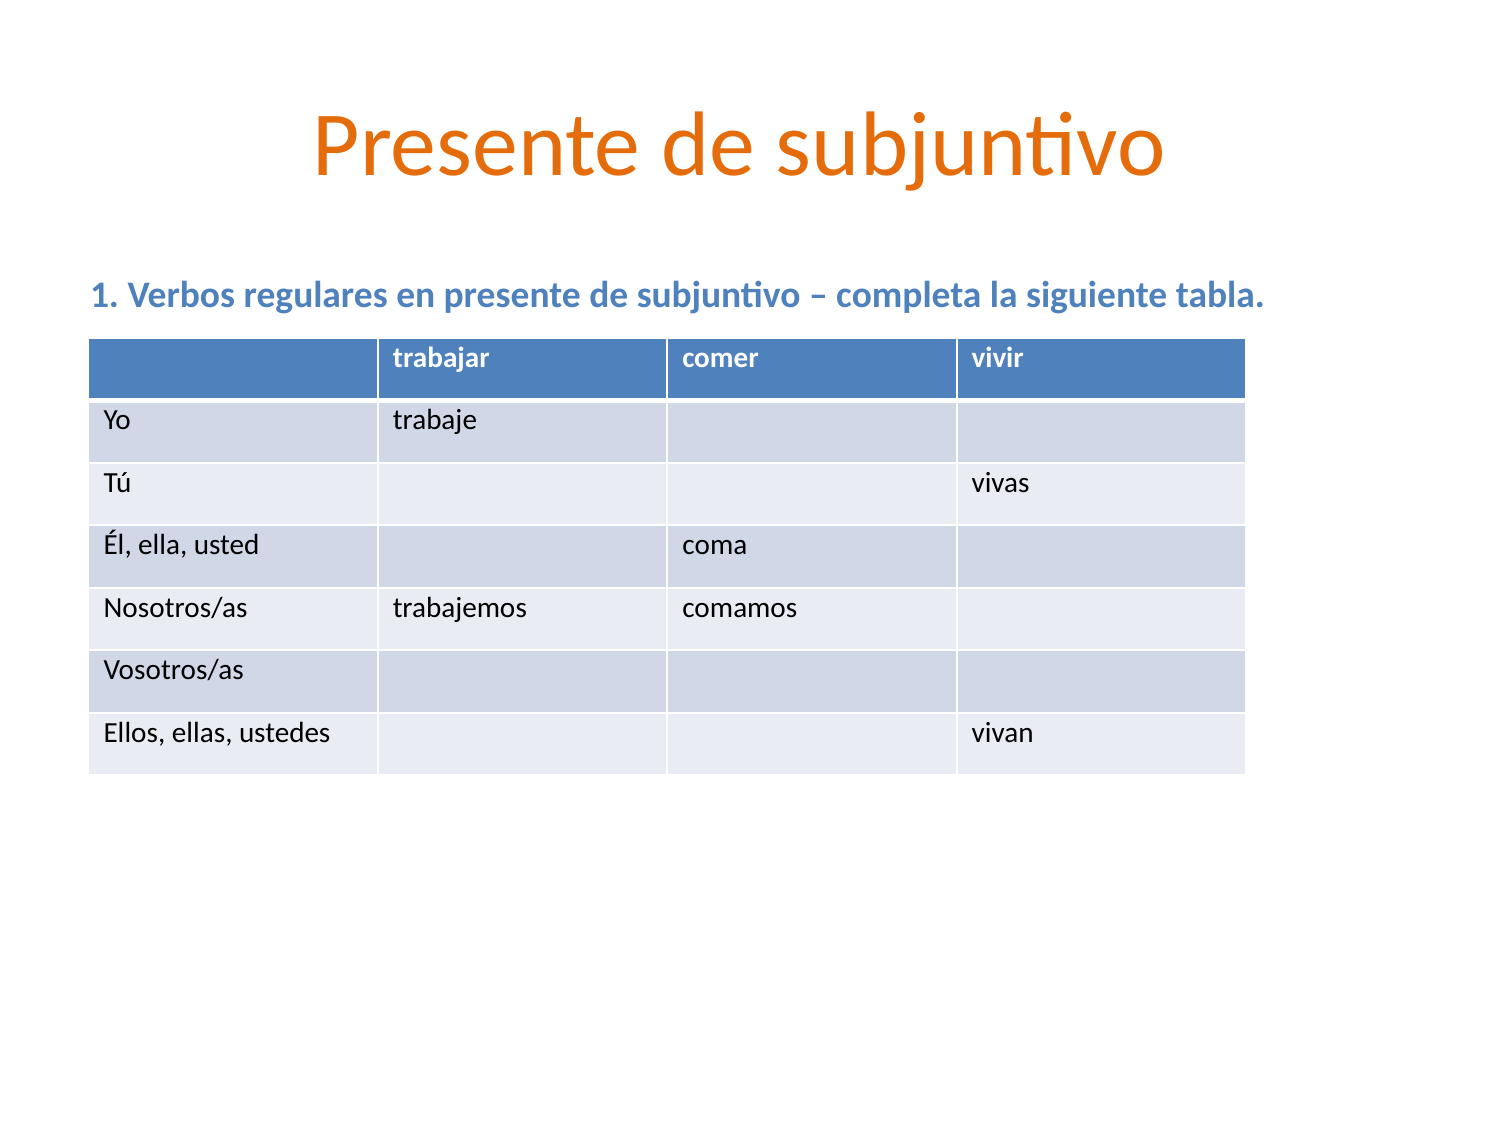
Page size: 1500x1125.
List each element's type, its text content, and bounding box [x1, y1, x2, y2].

table_cell Vosotros/as [89, 651, 377, 712]
table_cell coma [668, 526, 956, 587]
table_cell trabajemos [379, 589, 666, 649]
table_cell Nosotros/as [89, 589, 377, 649]
table_cell [379, 651, 666, 712]
table_cell [958, 526, 1245, 587]
table_cell [668, 403, 956, 462]
table_header [89, 339, 377, 398]
table_cell [668, 464, 956, 524]
table_cell vivan [958, 714, 1245, 774]
table_cell [379, 714, 666, 774]
table_header comer [668, 339, 956, 398]
title Presente de subjuntivo [75, 45, 1425, 233]
table_cell vivas [958, 464, 1245, 524]
table_cell Él, ella, usted [89, 526, 377, 587]
table_cell [379, 526, 666, 587]
table_header vivir [958, 339, 1245, 398]
table_cell [958, 589, 1245, 649]
table_cell Tú [89, 464, 377, 524]
table_cell [379, 464, 666, 524]
table_cell [958, 651, 1245, 712]
table_cell Yo [89, 403, 377, 462]
table_cell [668, 714, 956, 774]
table_cell [668, 651, 956, 712]
table_header trabajar [379, 339, 666, 398]
list 1. Verbos regulares en presente de subjuntivo – completa la siguiente tabla. [75, 262, 1425, 1005]
table_cell comamos [668, 589, 956, 649]
table_cell trabaje [379, 403, 666, 462]
table_cell [958, 403, 1245, 462]
table_cell Ellos, ellas, ustedes [89, 714, 377, 774]
